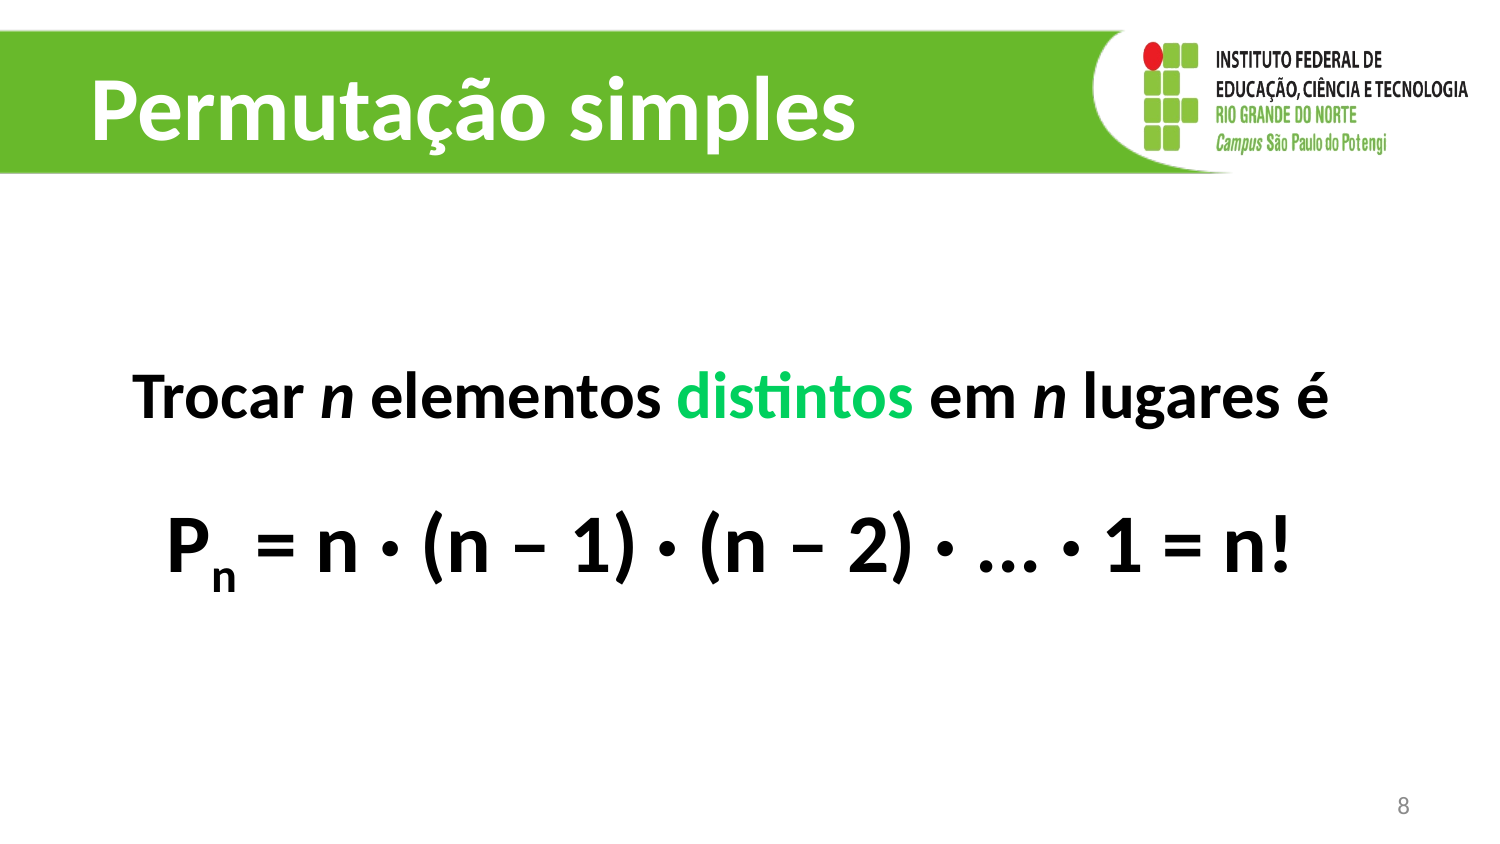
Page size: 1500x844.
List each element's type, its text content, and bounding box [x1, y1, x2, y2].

slide_number 8 [1074, 782, 1425, 827]
picture [0, 0, 1500, 844]
text_box Trocar n elementos distintos em n lugares é Pn = n · (n – 1) · (n – 2) · ... · 1 = n! [51, 304, 1411, 610]
title Permutação simples [75, 33, 1425, 175]
